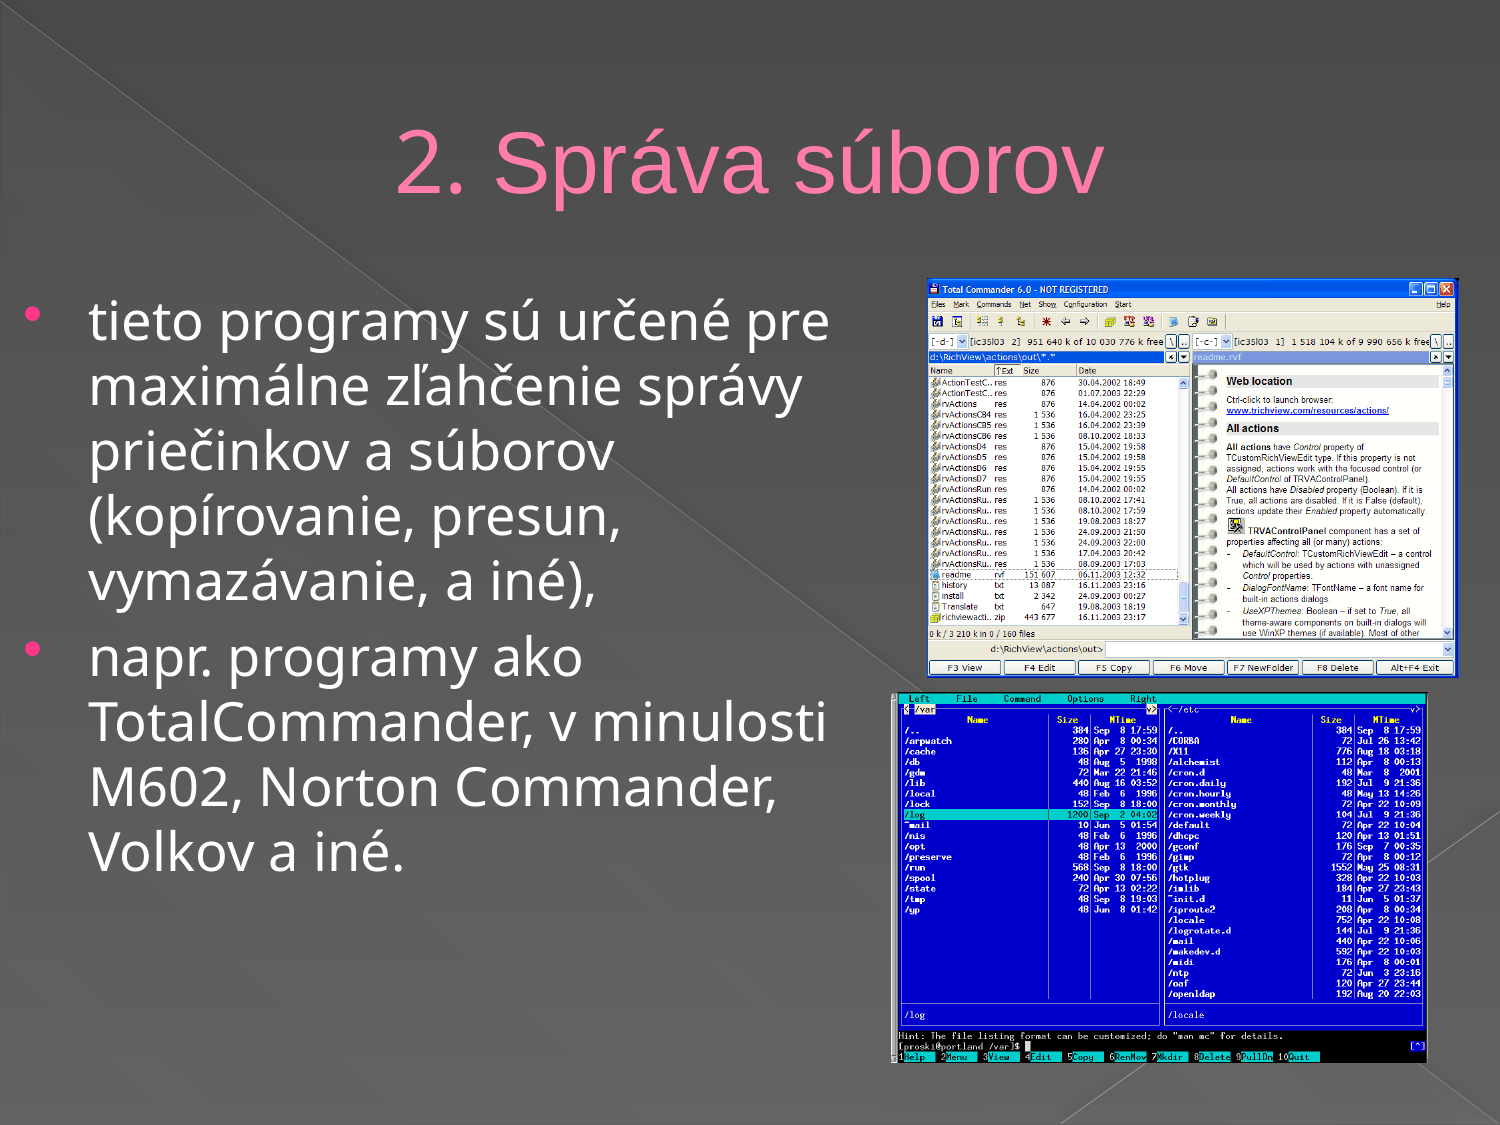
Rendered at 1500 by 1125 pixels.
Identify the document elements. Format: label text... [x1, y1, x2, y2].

picture [891, 692, 1429, 1063]
title 2. Správa súborov [0, 43, 1500, 274]
list tieto programy sú určené pre maximálne zľahčenie správy priečinkov a súborov (kopírovanie, presun, vymazávanie, a iné), napr. programy ako TotalCommander, v minulosti M602, Norton Commander, Volkov a iné. [0, 278, 869, 1125]
picture [926, 278, 1459, 678]
